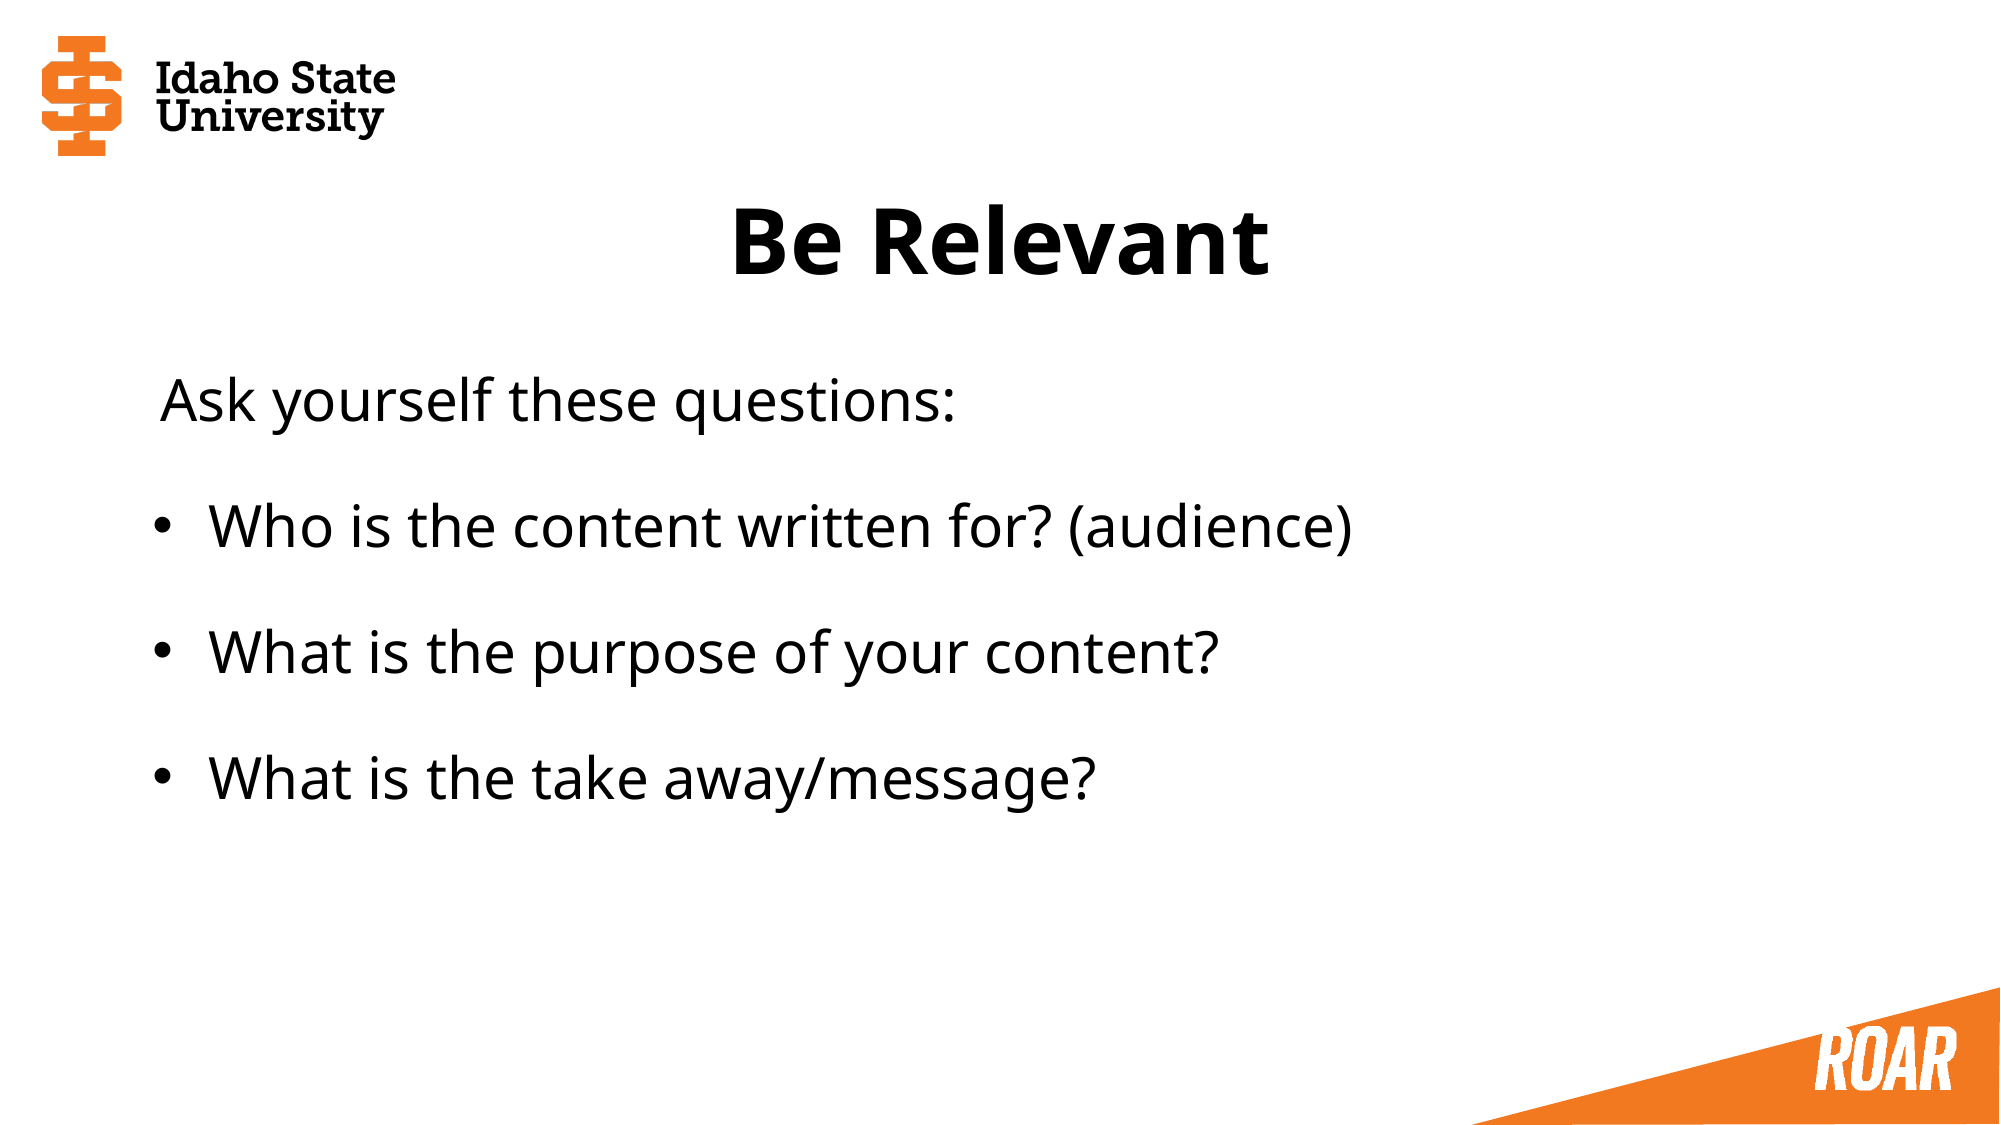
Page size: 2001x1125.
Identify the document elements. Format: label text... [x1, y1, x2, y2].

title Be Relevant [137, 187, 1863, 300]
picture [1807, 1022, 1964, 1094]
picture [26, 36, 395, 408]
list Ask yourself these questions: Who is the content written for? (audience) What is the purpose of your content? What is the take away/message? [137, 320, 1863, 1008]
